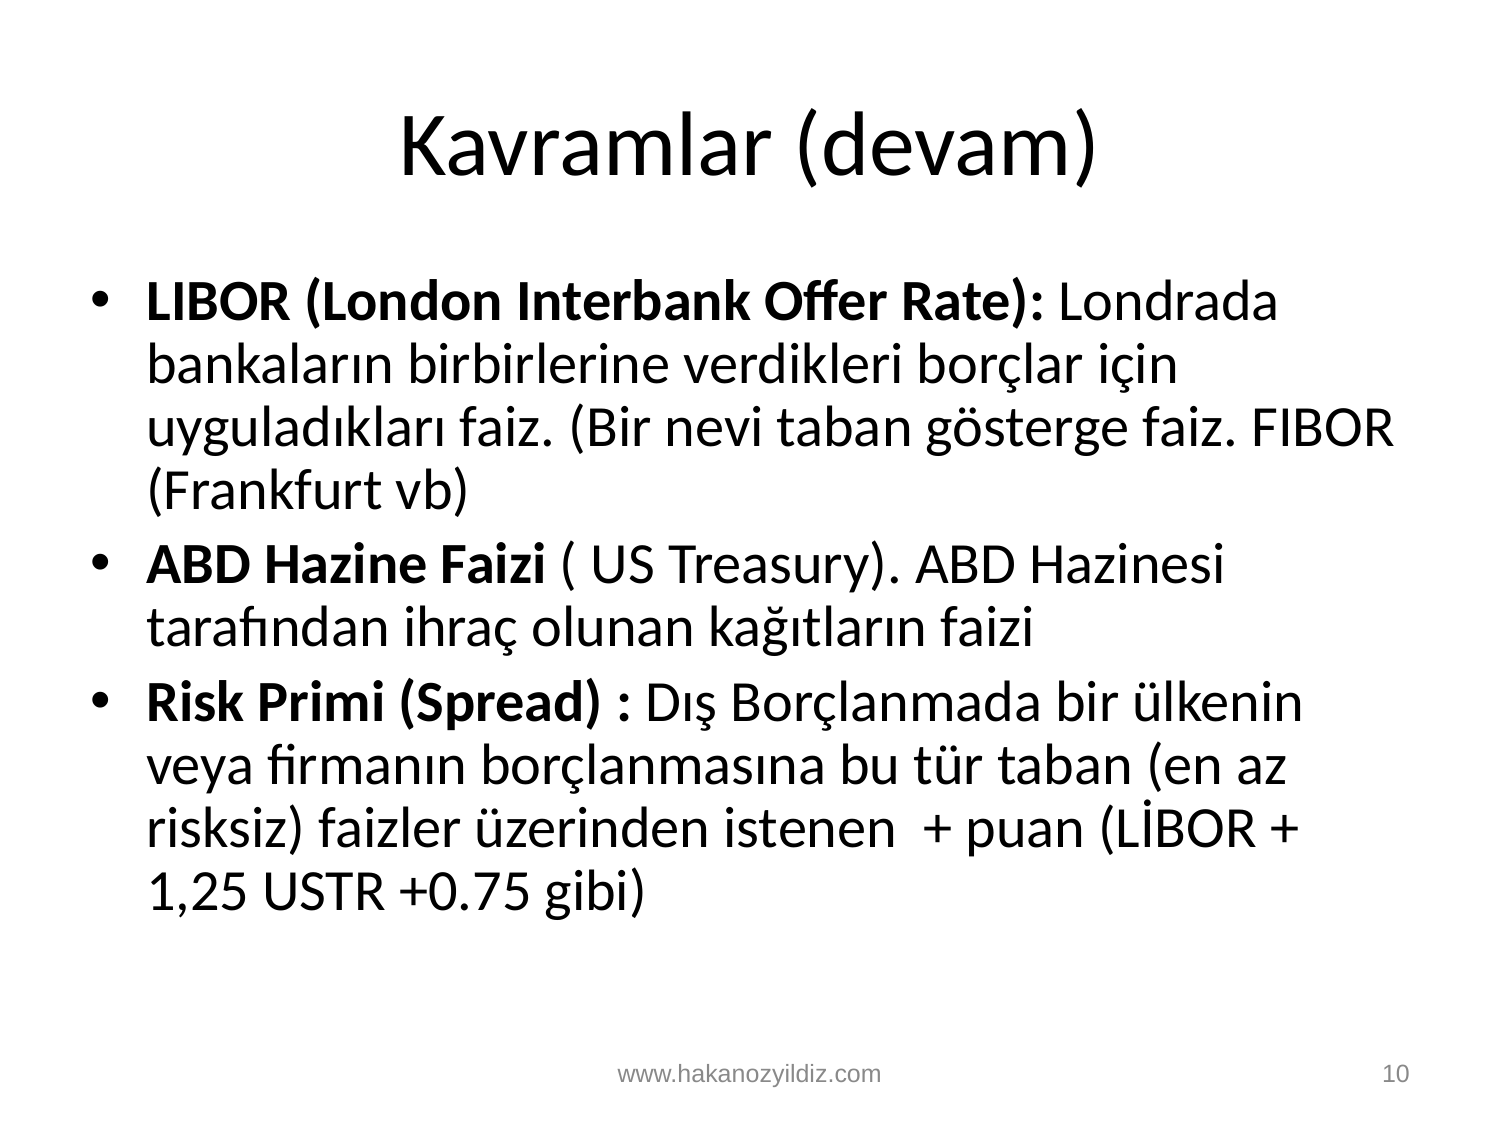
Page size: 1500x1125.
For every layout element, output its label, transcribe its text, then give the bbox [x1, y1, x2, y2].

footer www.hakanozyildiz.com [512, 1042, 988, 1103]
list LIBOR (London Interbank Offer Rate): Londrada bankaların birbirlerine verdikleri borçlar için uyguladıkları faiz. (Bir nevi taban gösterge faiz. FIBOR (Frankfurt vb) ABD Hazine Faizi ( US Treasury). ABD Hazinesi tarafından ihraç olunan kağıtların faizi Risk Primi (Spread) : Dış Borçlanmada bir ülkenin veya firmanın borçlanmasına bu tür taban (en az risksiz) faizler üzerinden istenen + puan (LİBOR + 1,25 USTR +0.75 gibi) [75, 262, 1425, 1005]
title Kavramlar (devam) [75, 45, 1425, 233]
slide_number 10 [1074, 1042, 1425, 1103]
